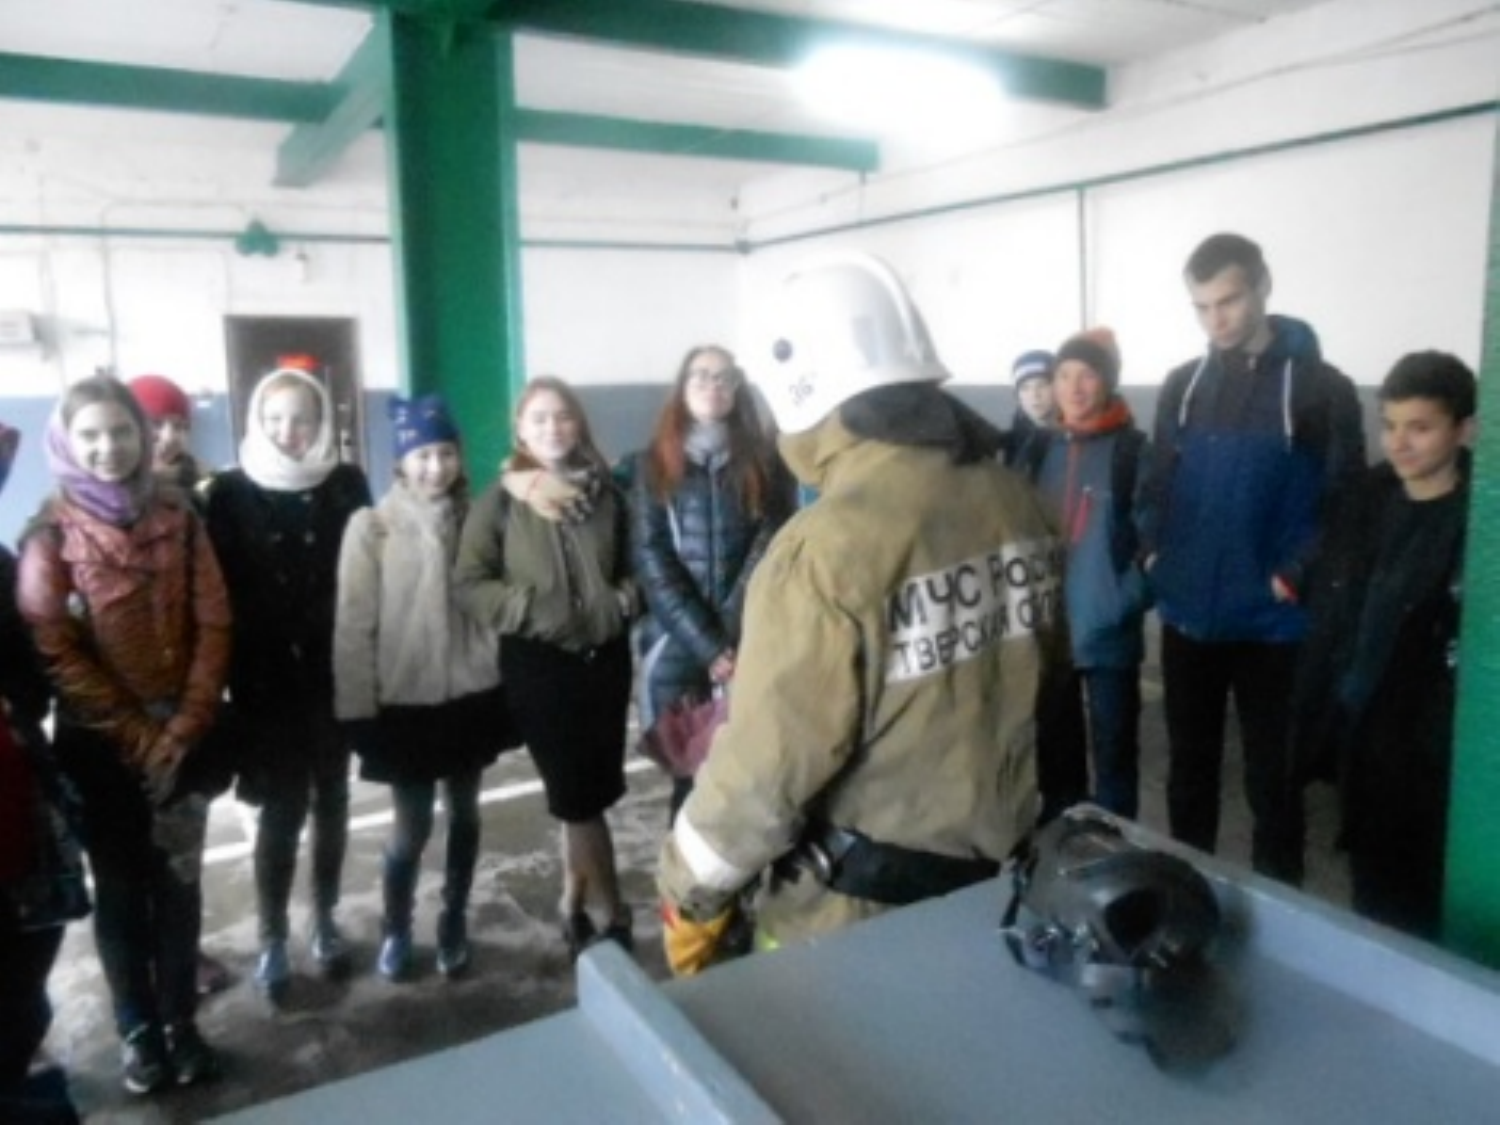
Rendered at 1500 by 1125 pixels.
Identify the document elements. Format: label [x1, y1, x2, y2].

list [0, 0, 1500, 1125]
